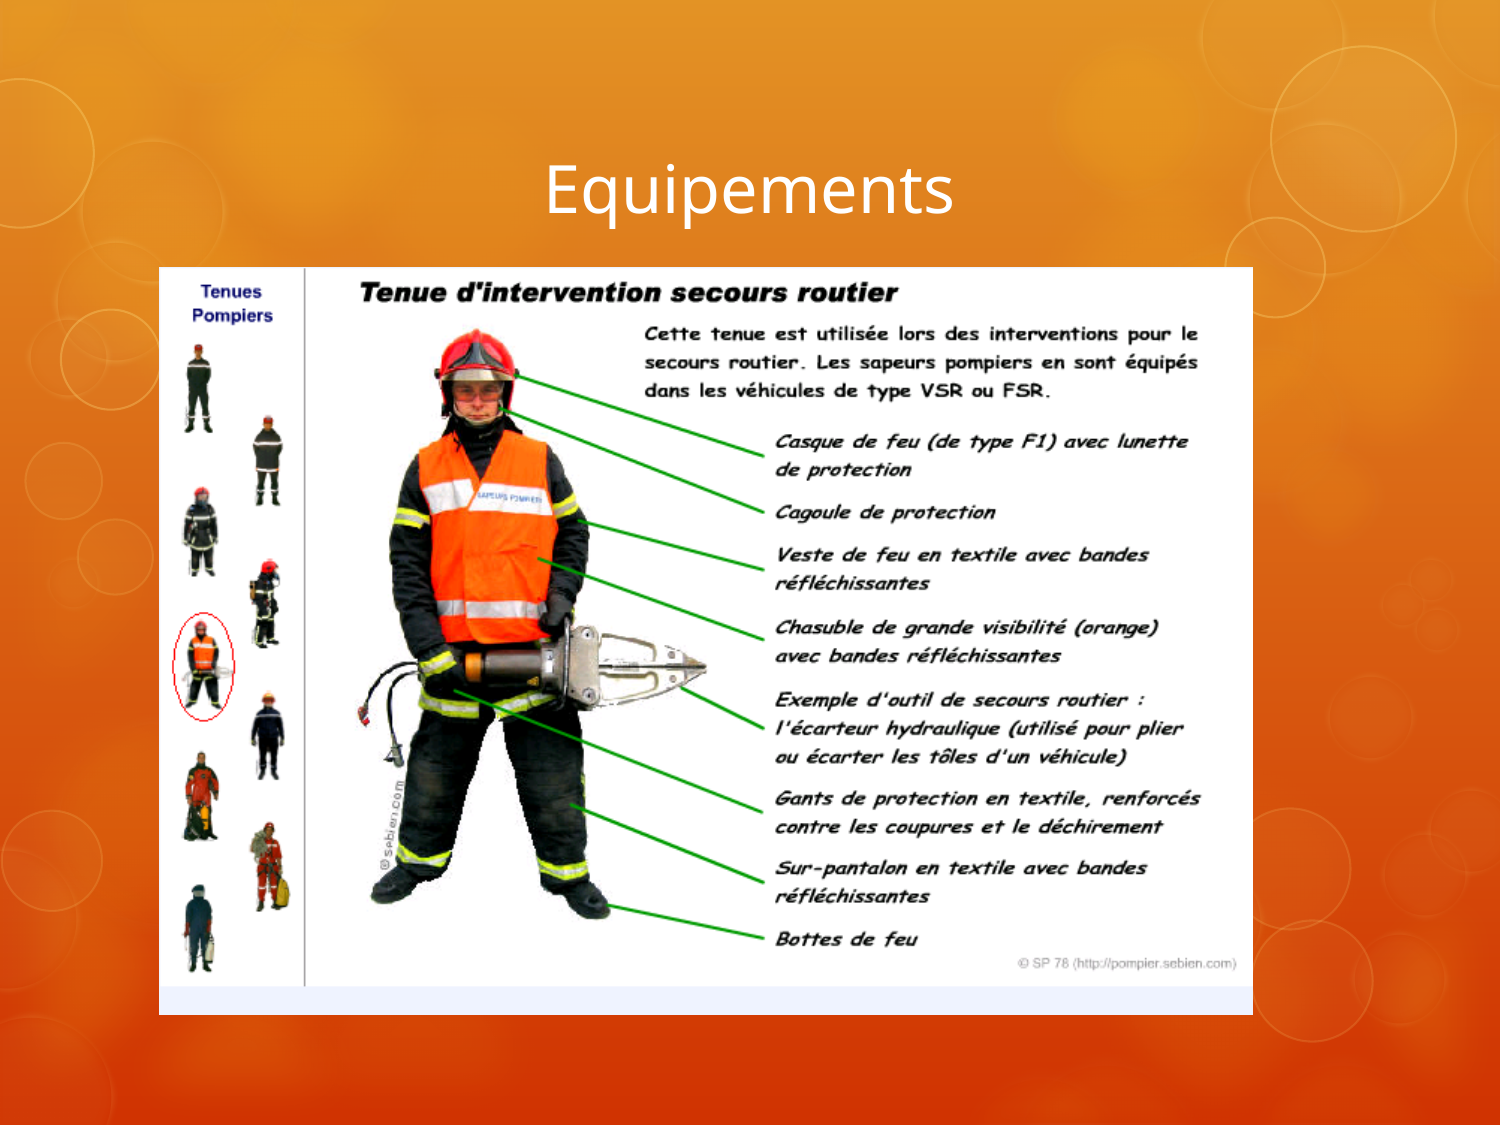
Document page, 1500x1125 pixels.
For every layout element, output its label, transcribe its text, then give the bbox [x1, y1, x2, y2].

title Equipements [165, 110, 1335, 263]
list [158, 266, 1253, 1016]
